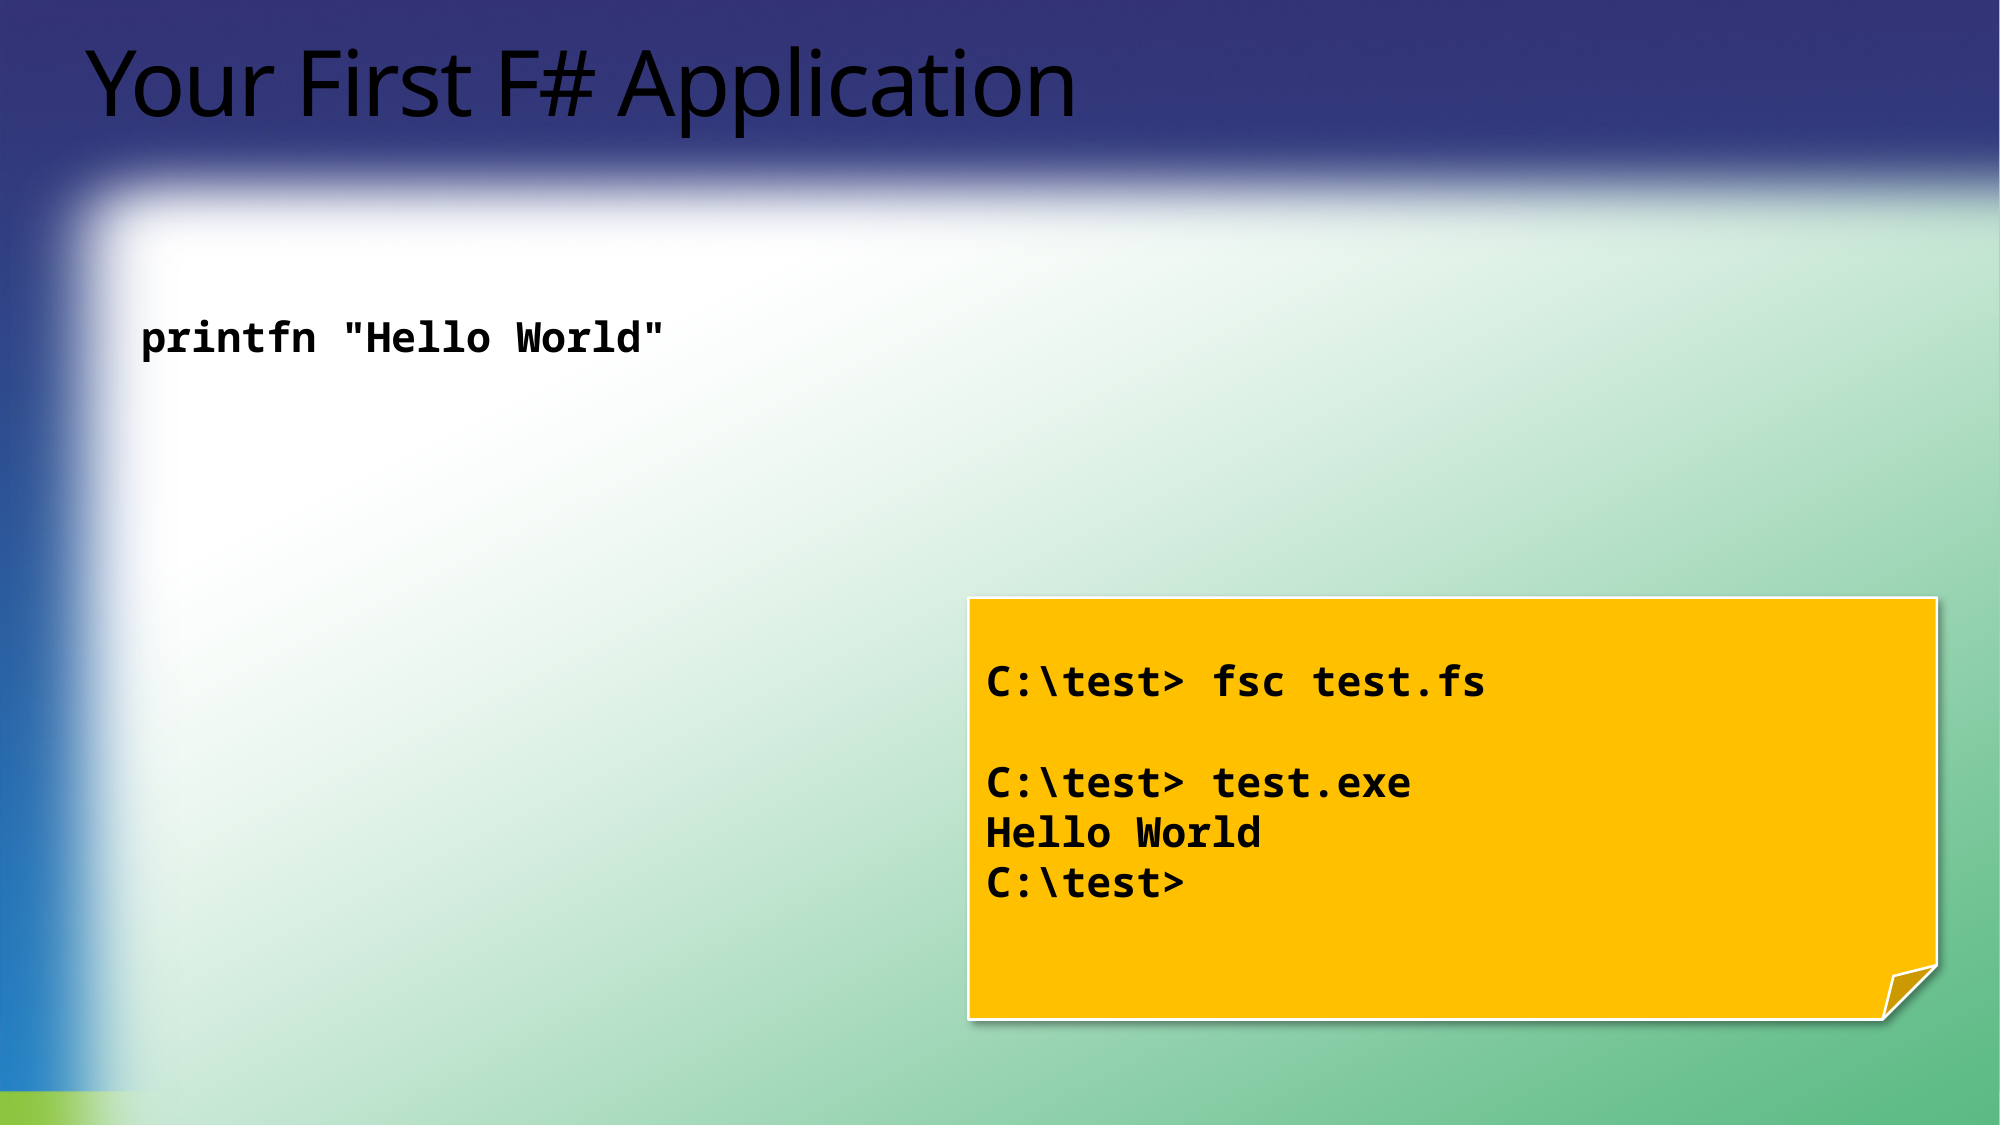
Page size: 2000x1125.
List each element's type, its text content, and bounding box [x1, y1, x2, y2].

title Your First F# Application [85, 37, 1914, 138]
list printfn "Hello World" [141, 214, 1910, 457]
text_box C:\test> fsc test.fs C:\test> test.exe Hello World C:\test> [968, 597, 1937, 1020]
picture [0, 0, 2000, 1125]
